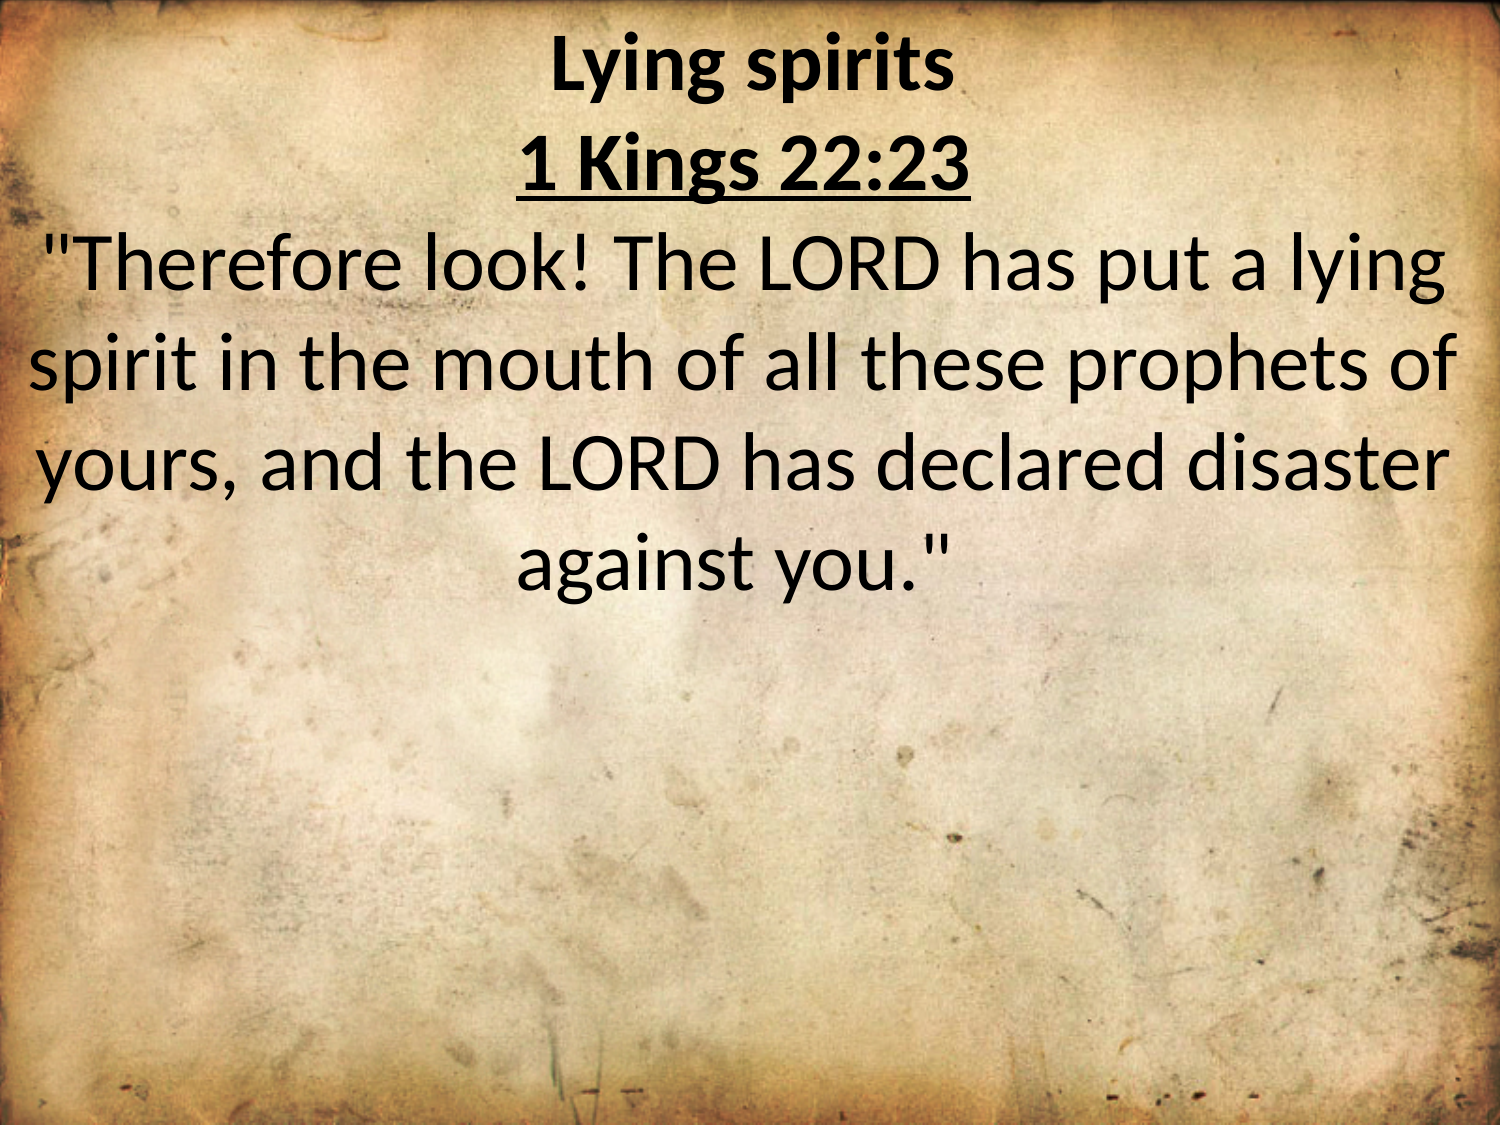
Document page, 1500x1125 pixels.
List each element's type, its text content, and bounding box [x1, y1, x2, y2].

text_box Lying spirits 1 Kings 22:23 "Therefore look! The LORD has put a lying spirit in the mouth of all these prophets of yours, and the LORD has declared disaster against you." [12, 0, 1475, 815]
picture [0, 0, 1500, 1125]
